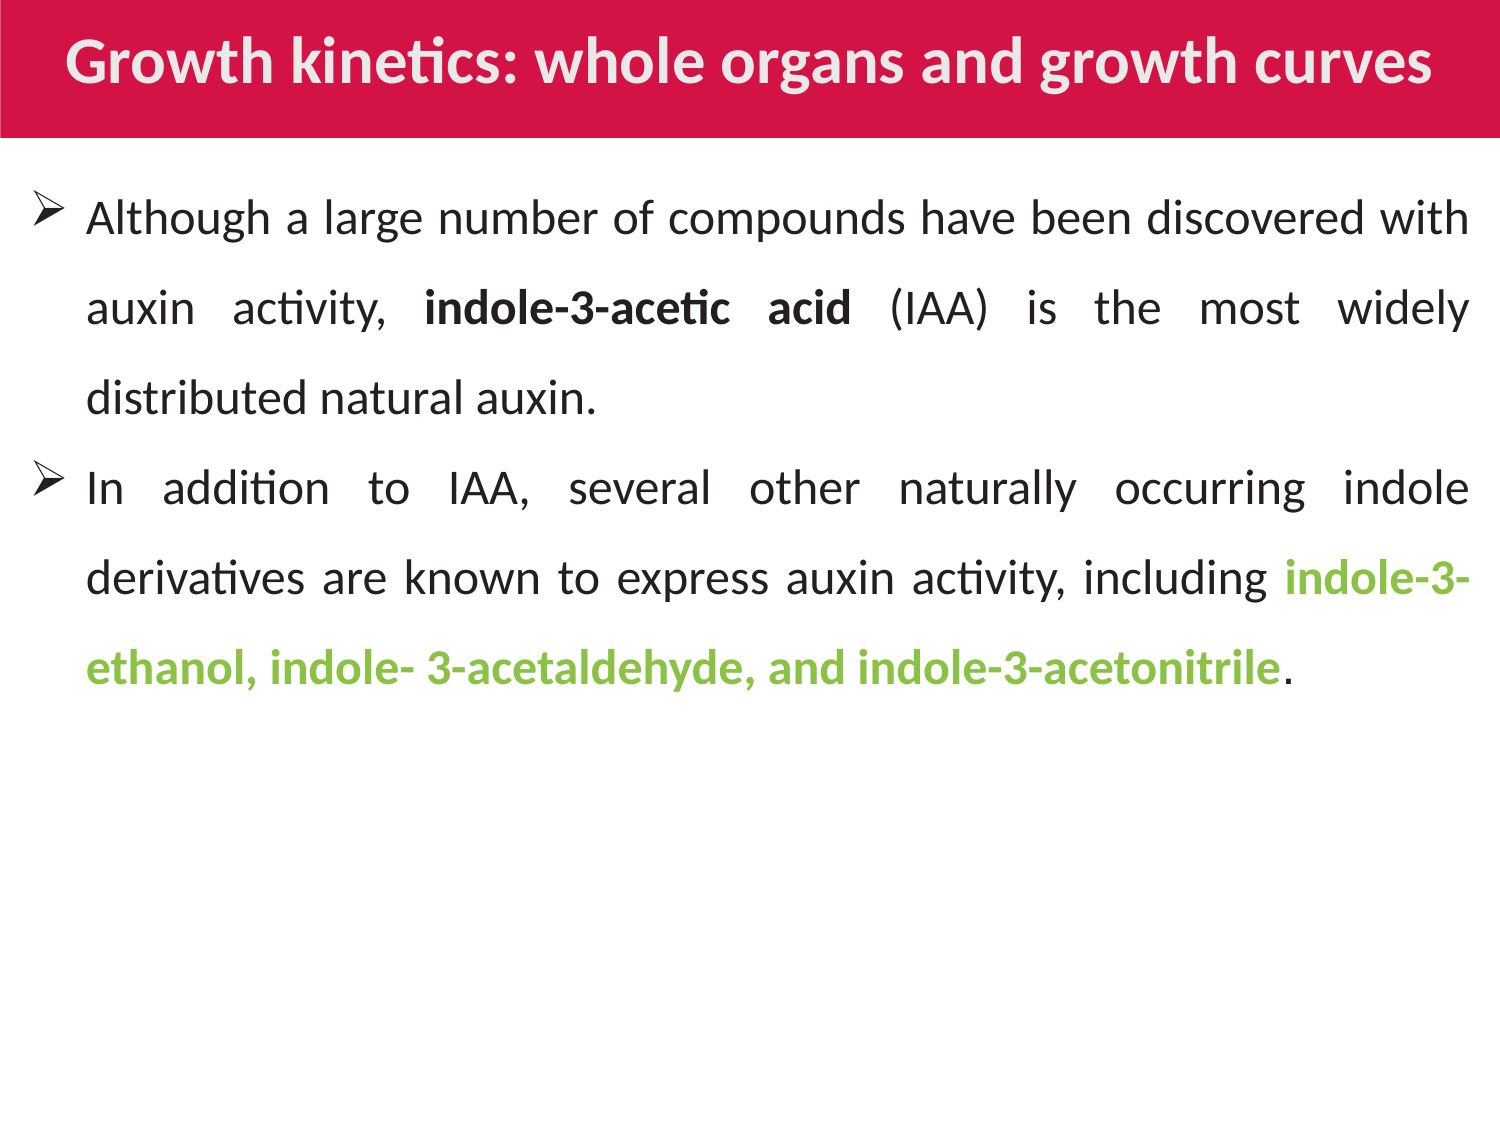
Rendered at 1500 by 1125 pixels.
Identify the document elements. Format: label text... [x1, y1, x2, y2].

picture [0, 0, 1500, 138]
text_box Although a large number of compounds have been discovered with auxin activity, indole-3-acetic acid (IAA) is the most widely distributed natural auxin. In addition to IAA, several other naturally occurring indole derivatives are known to express auxin activity, including indole-3-ethanol, indole- 3-acetaldehyde, and indole-3-acetonitrile. [14, 146, 1486, 882]
